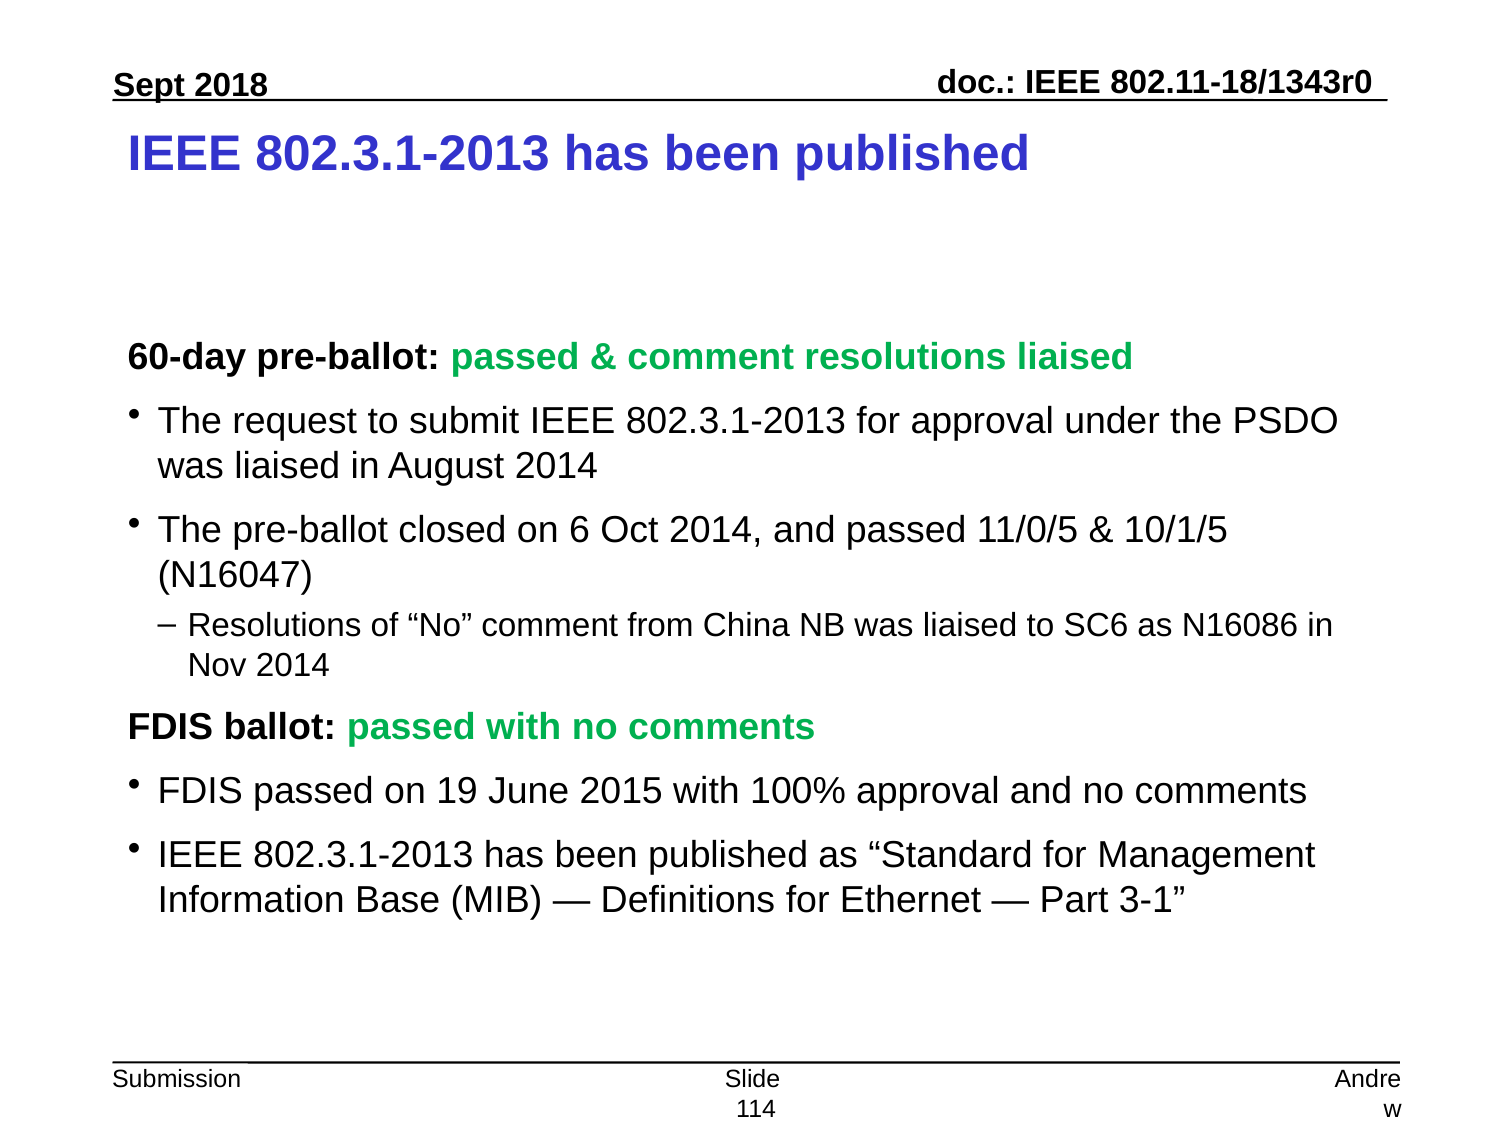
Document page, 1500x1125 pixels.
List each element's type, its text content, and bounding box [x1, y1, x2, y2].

title IEEE 802.3.1-2013 has been published [112, 112, 1488, 288]
slide_number Slide 114 [709, 1061, 803, 1093]
list 60-day pre-ballot: passed & comment resolutions liaised The request to submit IEEE 802.3.1-2013 for approval under the PSDO was liaised in August 2014 The pre-ballot closed on 6 Oct 2014, and passed 11/0/5 & 10/1/5 (N16047) Resolutions of “No” comment from China NB was liaised to SC6 as N16086 in Nov 2014 FDIS ballot: passed with no comments FDIS passed on 19 June 2015 with 100% approval and no comments IEEE 802.3.1-2013 has been published as “Standard for Management Information Base (MIB) — Definitions for Ethernet — Part 3-1” [112, 324, 1388, 1000]
footer Andrew Myles, Cisco [1320, 1061, 1402, 1093]
